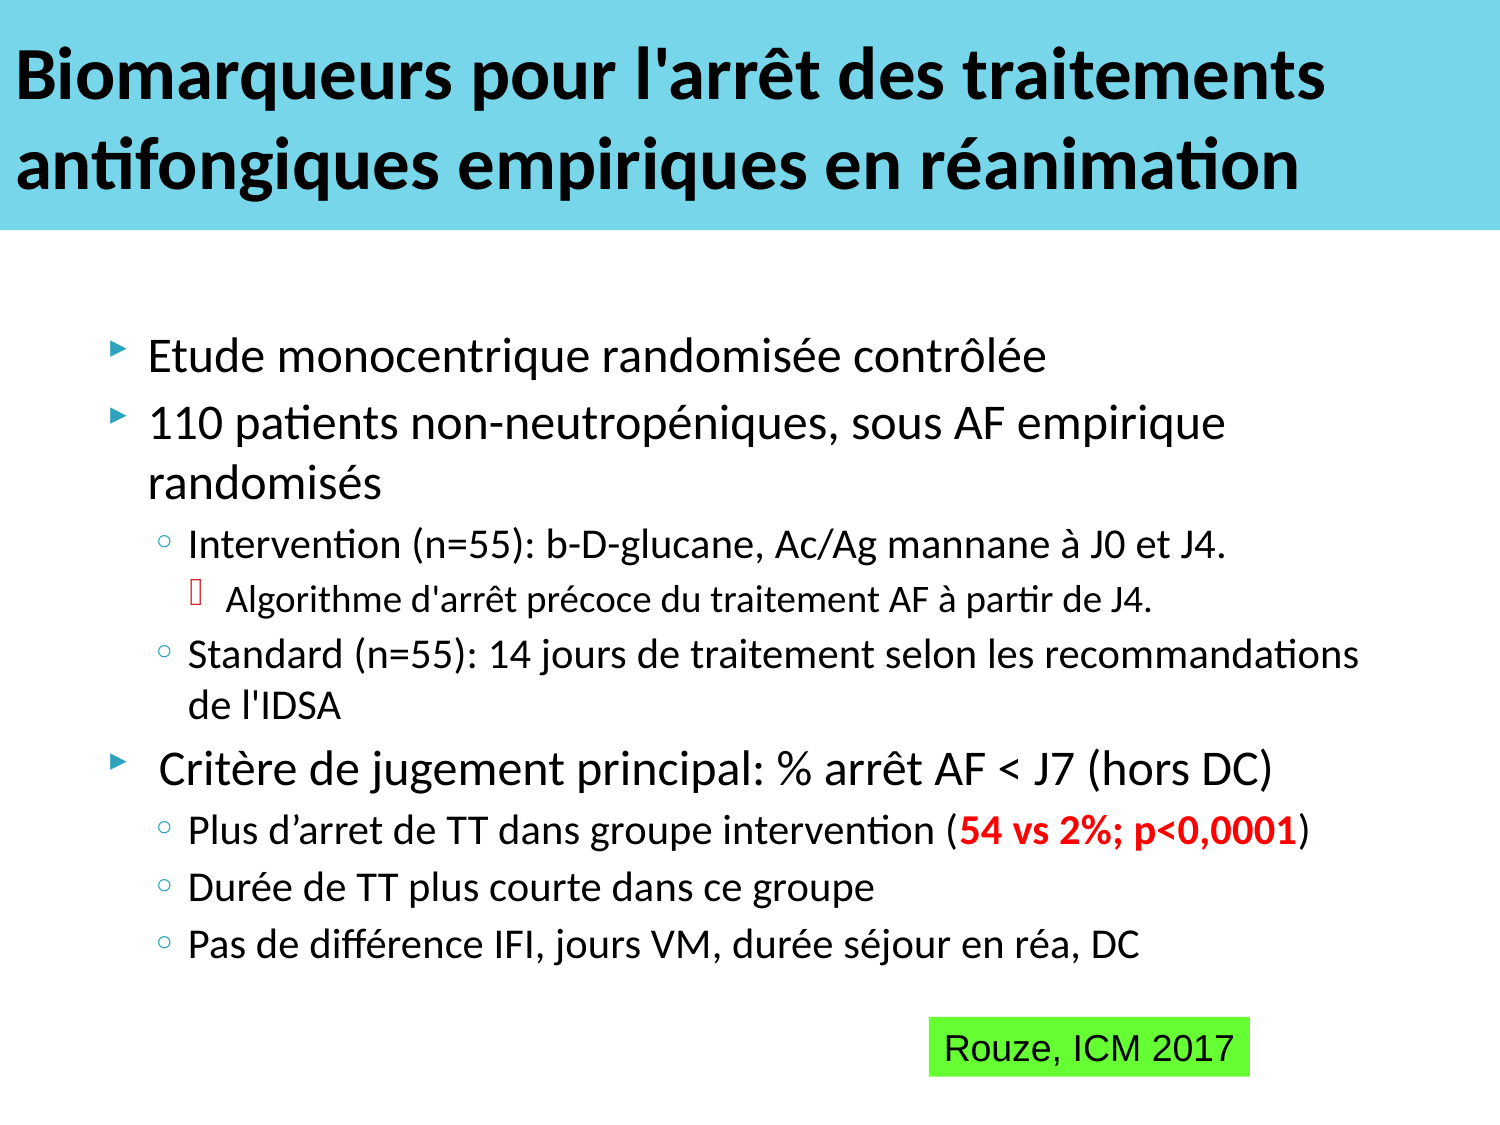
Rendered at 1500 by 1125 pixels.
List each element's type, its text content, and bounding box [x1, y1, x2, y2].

text_box Rouze, ICM 2017 [928, 1016, 1250, 1077]
list Etude monocentrique randomisée contrôlée 110 patients non-neutropéniques, sous AF empirique randomisés Intervention (n=55): b-D-glucane, Ac/Ag mannane à J0 et J4. Algorithme d'arrêt précoce du traitement AF à partir de J4. Standard (n=55): 14 jours de traitement selon les recommandations de l'IDSA Critère de jugement principal: % arrêt AF < J7 (hors DC) Plus d’arret de TT dans groupe intervention (54 vs 2%; p<0,0001) Durée de TT plus courte dans ce groupe Pas de différence IFI, jours VM, durée séjour en réa, DC [74, 314, 1426, 986]
title Biomarqueurs pour l'arrêt des traitements antifongiques empiriques en réanimation [0, 0, 1500, 231]
